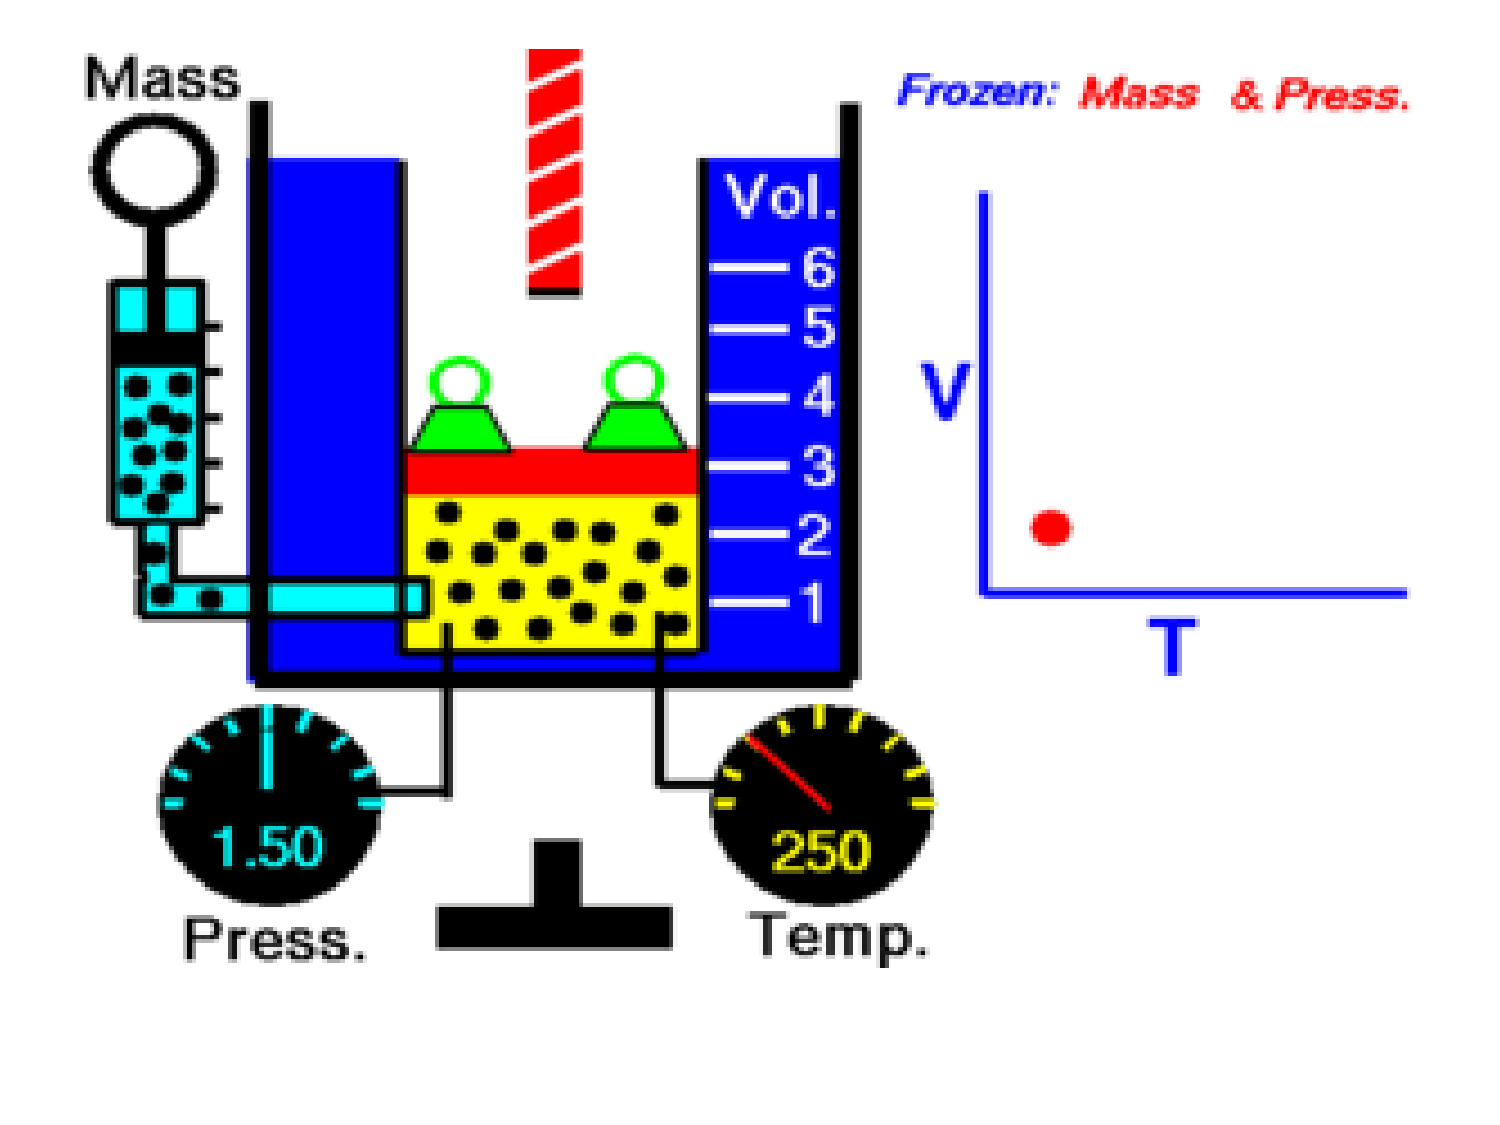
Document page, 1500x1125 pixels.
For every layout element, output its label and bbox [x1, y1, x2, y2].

picture [74, 49, 1426, 969]
